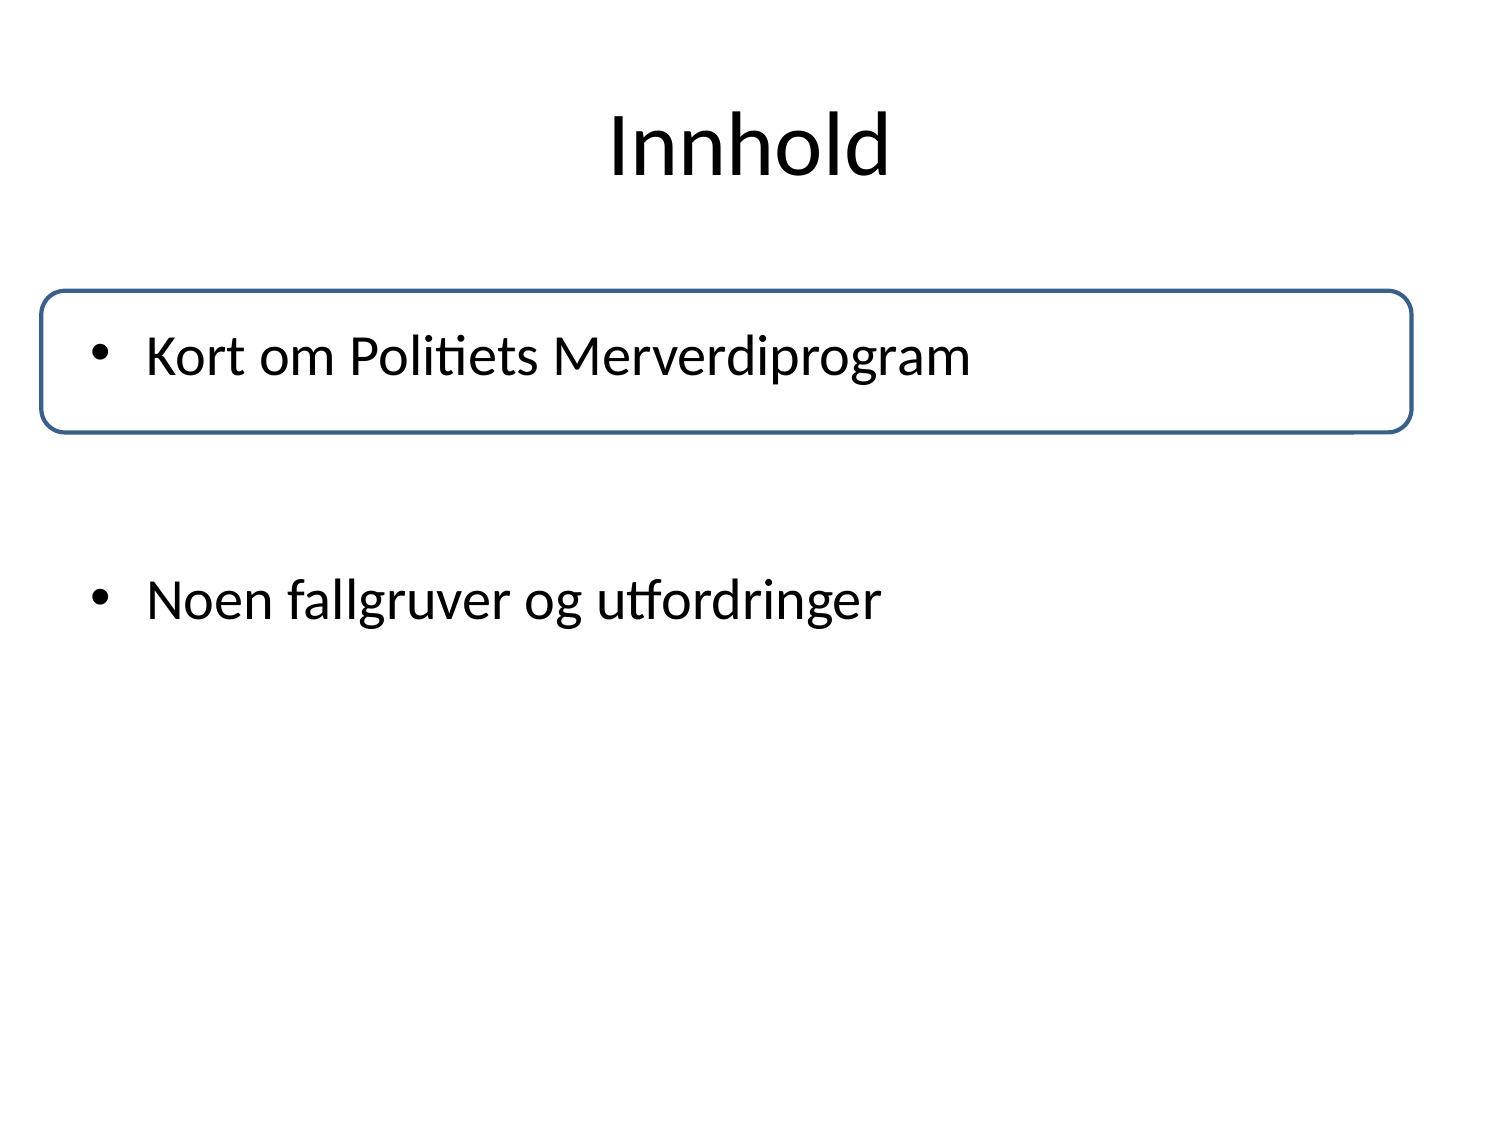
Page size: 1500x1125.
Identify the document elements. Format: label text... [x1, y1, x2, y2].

title Innhold [75, 45, 1425, 233]
list Kort om Politiets Merverdiprogram Noen fallgruver og utfordringer [75, 262, 1425, 1005]
text_box [39, 288, 1414, 435]
